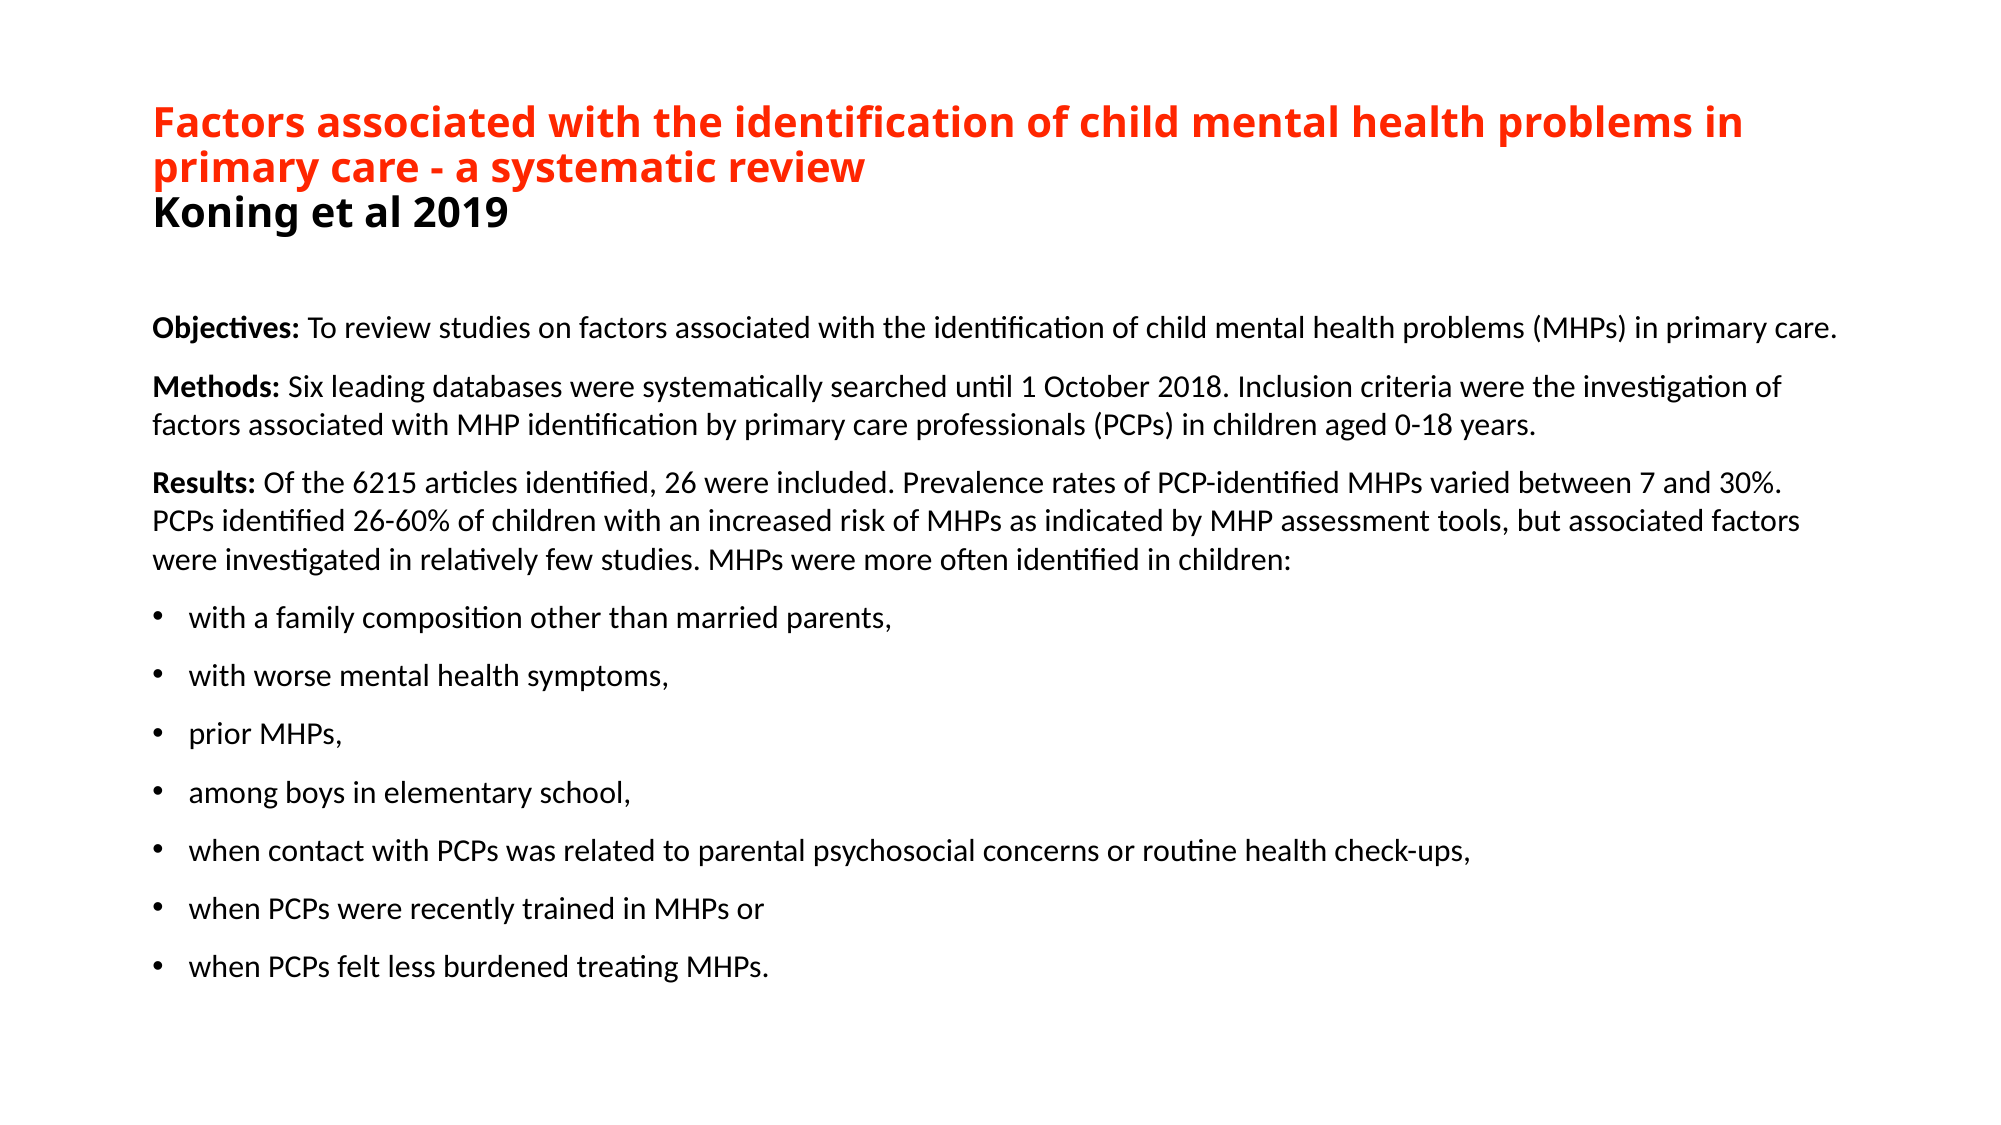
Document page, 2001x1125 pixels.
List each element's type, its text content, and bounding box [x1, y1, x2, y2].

title Factors associated with the identification of child mental health problems in primary care - a systematic review Koning et al 2019 [137, 59, 1863, 278]
list Objectives: To review studies on factors associated with the identification of child mental health problems (MHPs) in primary care. Methods: Six leading databases were systematically searched until 1 October 2018. Inclusion criteria were the investigation of factors associated with MHP identification by primary care professionals (PCPs) in children aged 0-18 years. Results: Of the 6215 articles identified, 26 were included. Prevalence rates of PCP-identified MHPs varied between 7 and 30%. PCPs identified 26-60% of children with an increased risk of MHPs as indicated by MHP assessment tools, but associated factors were investigated in relatively few studies. MHPs were more often identified in children: with a family composition other than married parents, with worse mental health symptoms, prior MHPs, among boys in elementary school, when contact with PCPs was related to parental psychosocial concerns or routine health check-ups, when PCPs were recently trained in MHPs or when PCPs felt less burdened treating MHPs. [137, 299, 1863, 1014]
